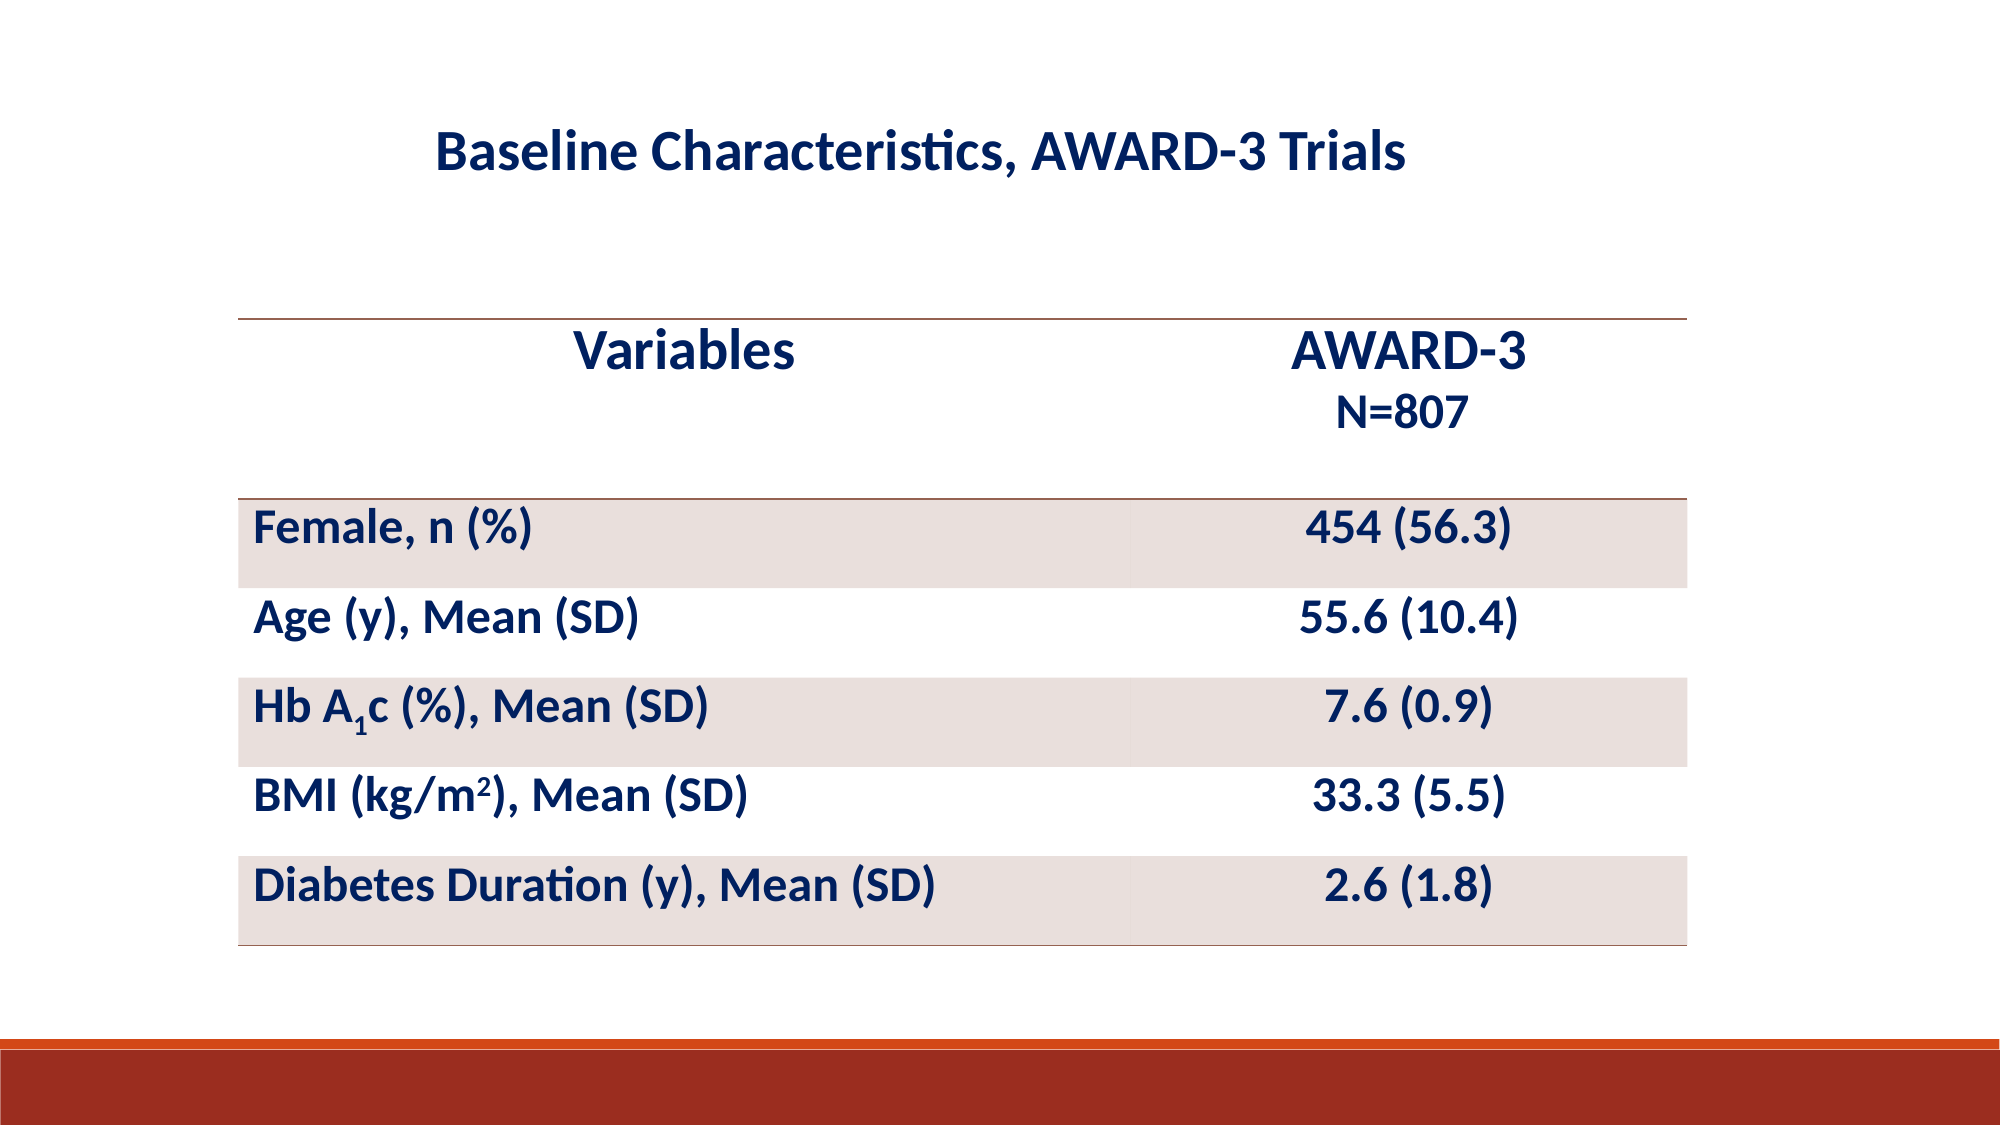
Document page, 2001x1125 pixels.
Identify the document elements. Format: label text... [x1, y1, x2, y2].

table_cell 2.6 (1.8) [1131, 856, 1687, 945]
table_cell Age (y), Mean (SD) [238, 588, 1131, 678]
table_cell Hb A1c (%), Mean (SD) [238, 678, 1131, 767]
table_cell 33.3 (5.5) [1131, 767, 1687, 856]
table_header AWARD-3 N=807 [1131, 320, 1687, 498]
table_cell Diabetes Duration (y), Mean (SD) [238, 856, 1131, 945]
table_cell BMI (kg/m2), Mean (SD) [238, 767, 1131, 856]
table_cell 7.6 (0.9) [1131, 678, 1687, 767]
table_header Variables [238, 320, 1131, 498]
table_cell 454 (56.3) [1131, 500, 1687, 588]
table_cell 55.6 (10.4) [1131, 588, 1687, 678]
table_cell Female, n (%) [238, 500, 1131, 588]
text_box Baseline Characteristics, AWARD-3 Trials [313, 104, 1530, 190]
